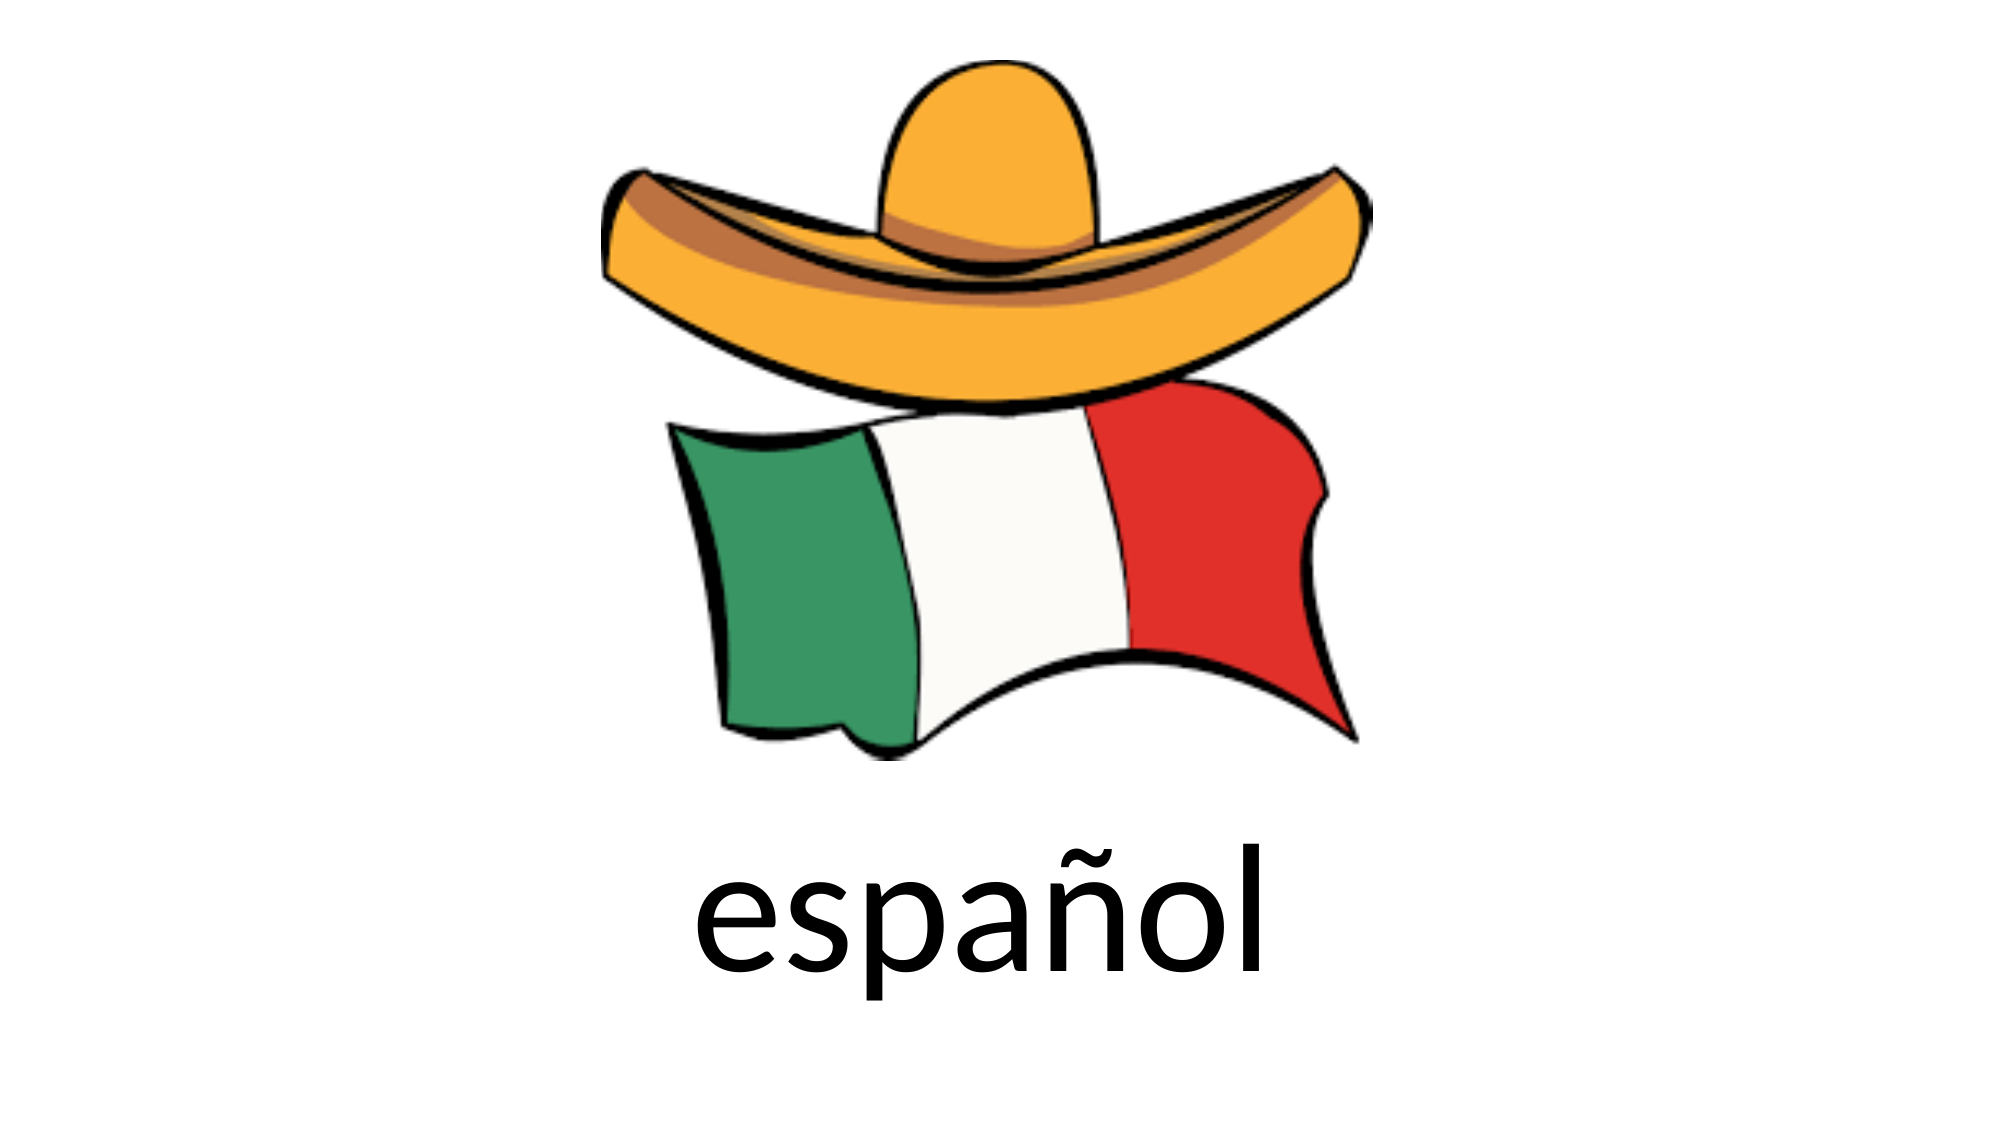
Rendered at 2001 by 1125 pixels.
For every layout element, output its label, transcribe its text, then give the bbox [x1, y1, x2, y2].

text_box español [676, 780, 1299, 1015]
picture [601, 60, 1373, 761]
